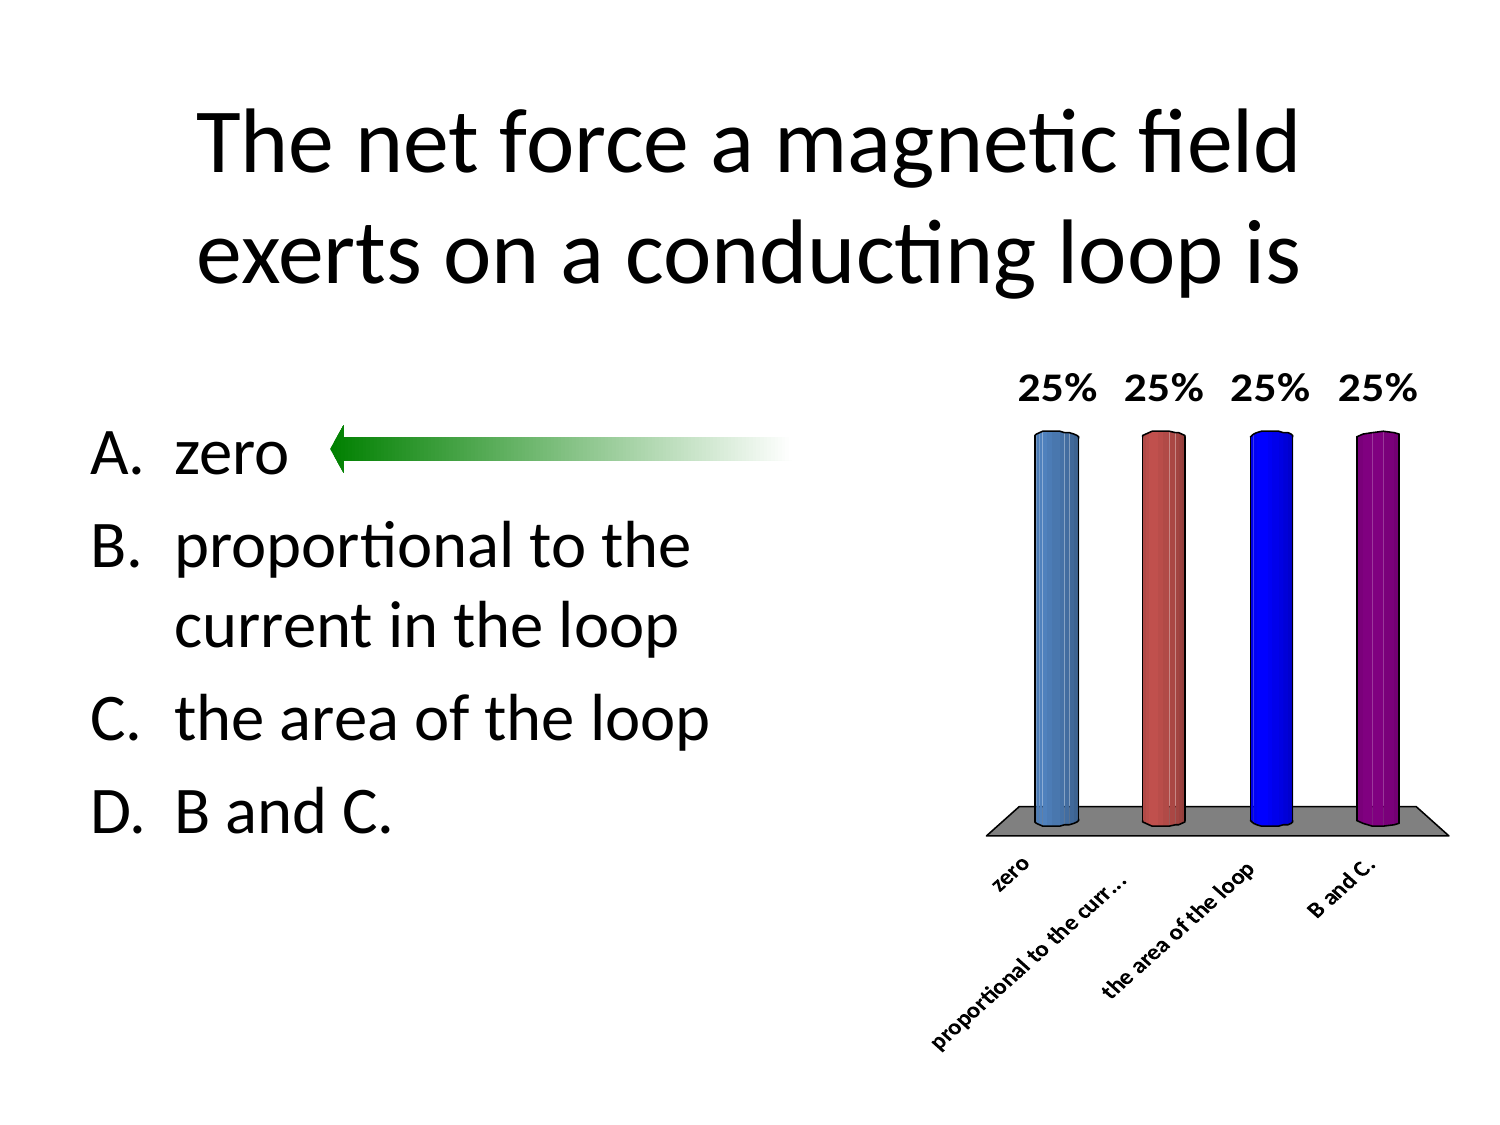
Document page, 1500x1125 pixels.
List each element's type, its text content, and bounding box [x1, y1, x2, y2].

text_box [328, 422, 734, 475]
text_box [739, 349, 1490, 1107]
list zero proportional to the current in the loop the area of the loop B and C. [75, 399, 734, 1005]
title The net force a magnetic field exerts on a conducting loop is [75, 45, 1425, 338]
